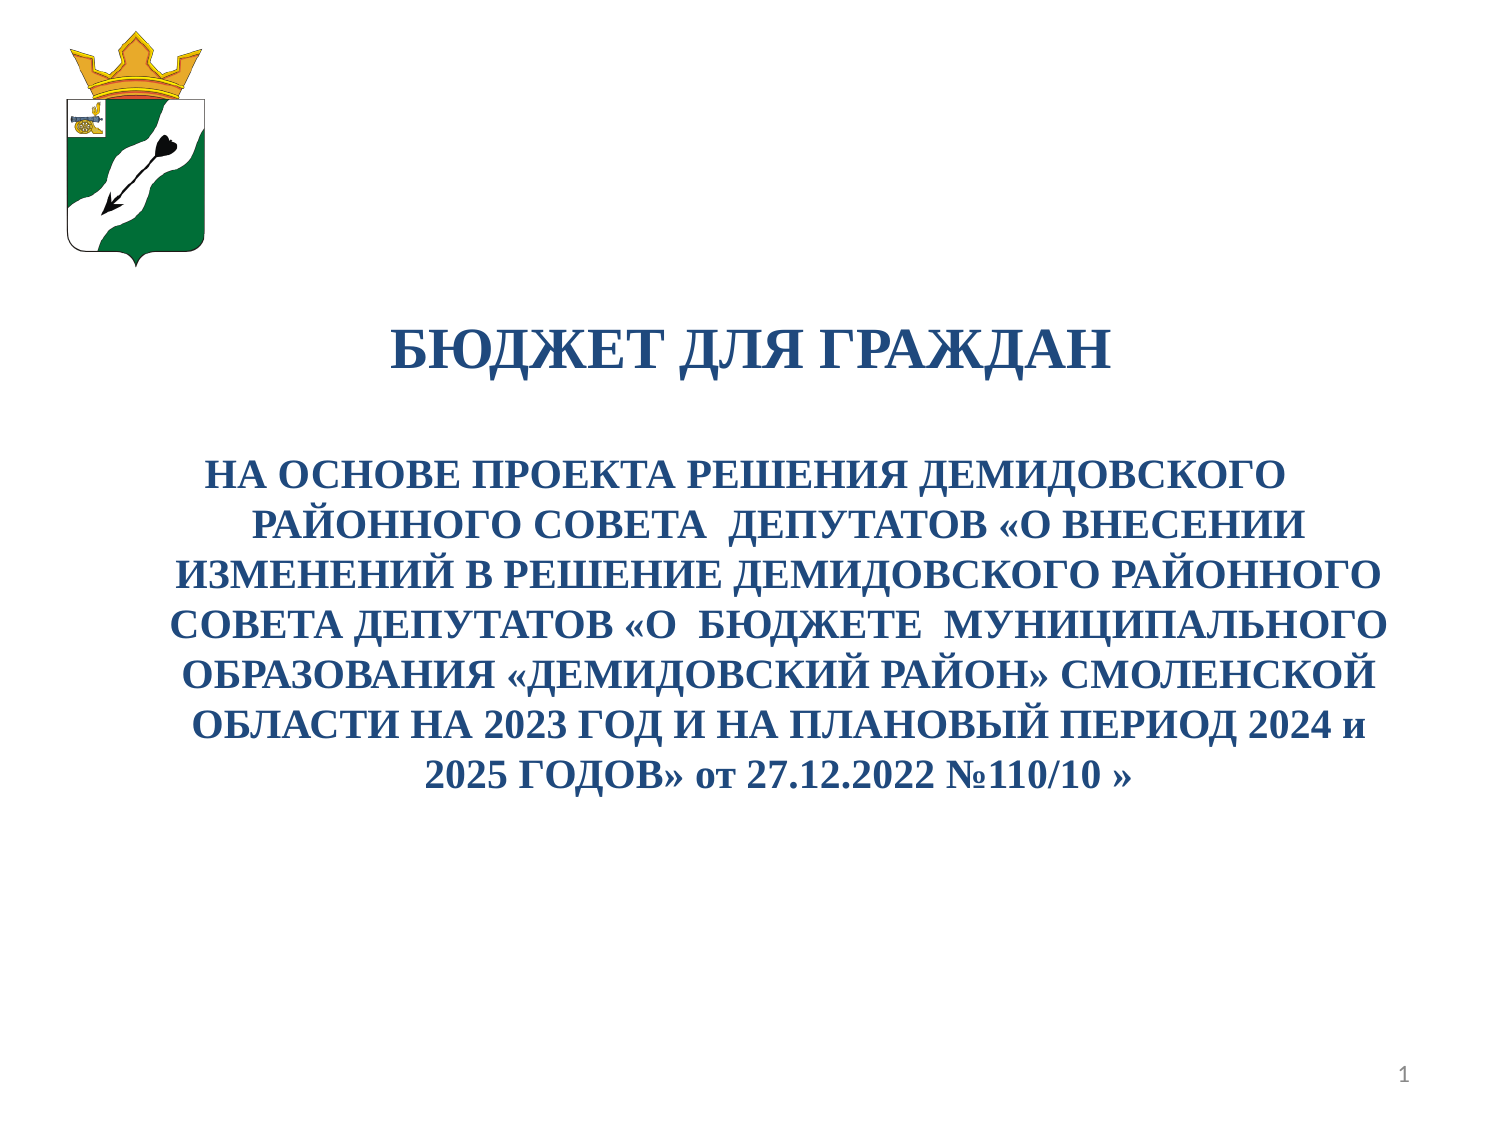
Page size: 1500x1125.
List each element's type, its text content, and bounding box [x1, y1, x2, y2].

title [66, 30, 206, 268]
list БЮДЖЕТ ДЛЯ ГРАЖДАН НА ОСНОВЕ ПРОЕКТА РЕШЕНИЯ ДЕМИДОВСКОГО РАЙОННОГО СОВЕТА ДЕПУТАТОВ «О ВНЕСЕНИИ ИЗМЕНЕНИЙ В РЕШЕНИЕ ДЕМИДОВСКОГО РАЙОННОГО СОВЕТА ДЕПУТАТОВ «О БЮДЖЕТЕ МУНИЦИПАЛЬНОГО ОБРАЗОВАНИЯ «ДЕМИДОВСКИЙ РАЙОН» СМОЛЕНСКОЙ ОБЛАСТИ НА 2023 ГОД И НА ПЛАНОВЫЙ ПЕРИОД 2024 и 2025 ГОДОВ» от 27.12.2022 №110/10 » [76, 302, 1426, 811]
text_box 1 [1074, 1042, 1425, 1103]
